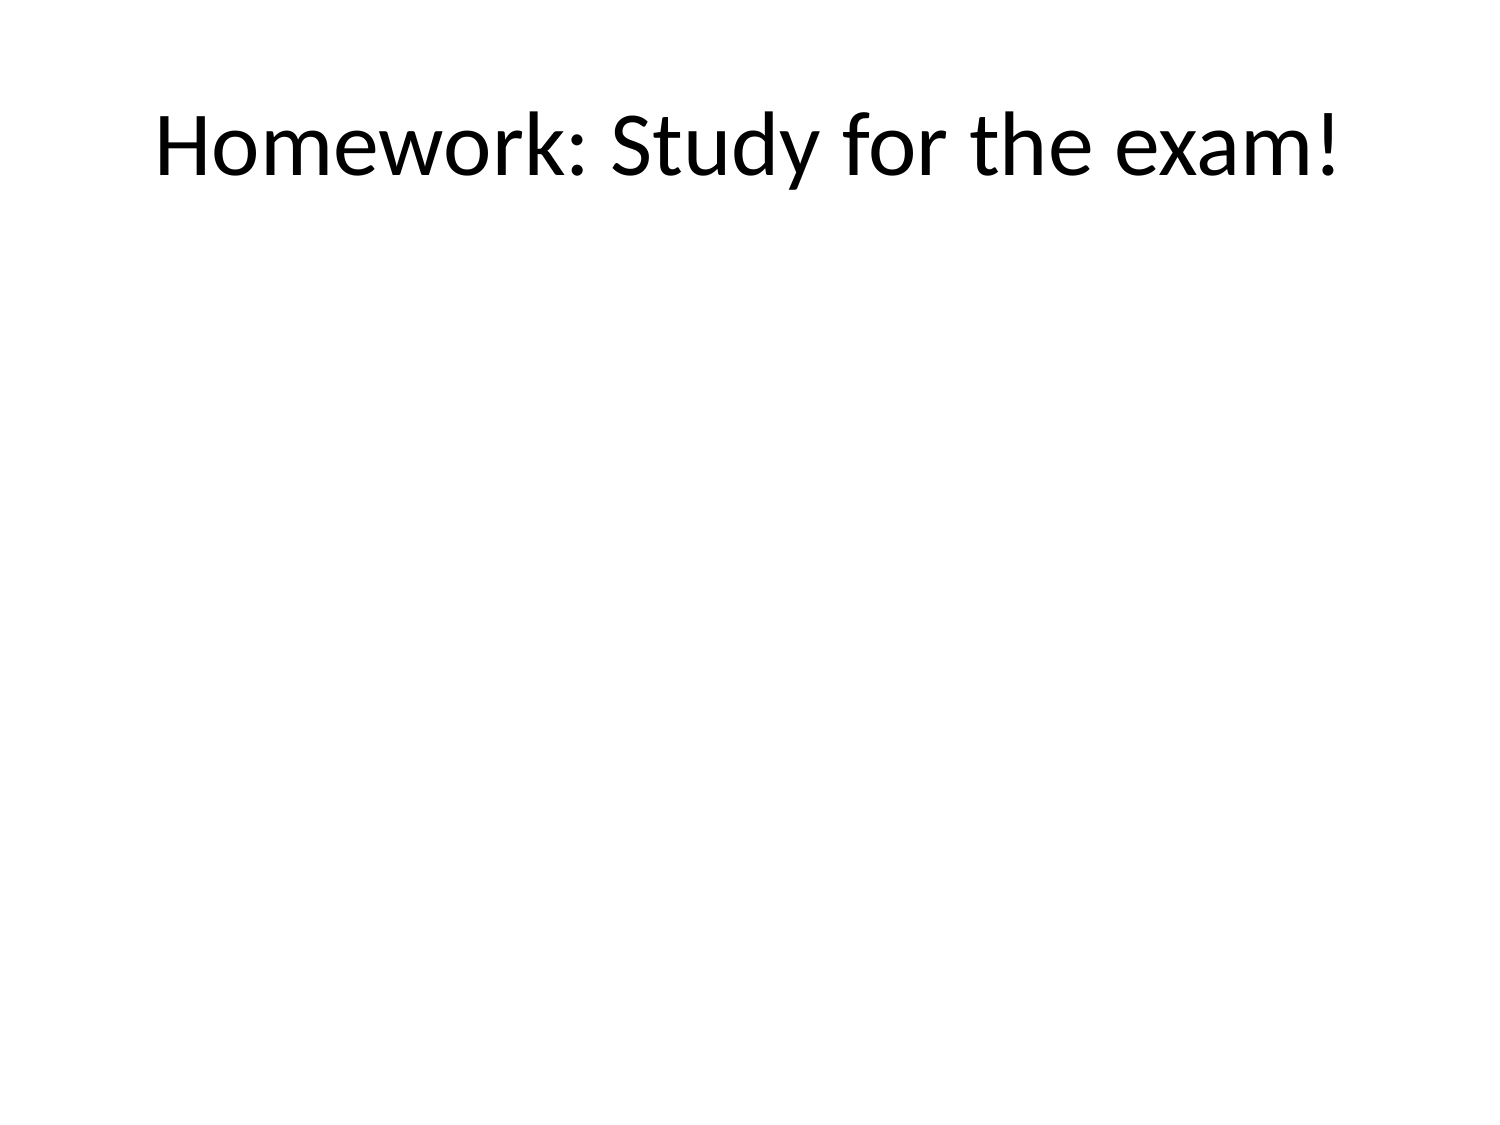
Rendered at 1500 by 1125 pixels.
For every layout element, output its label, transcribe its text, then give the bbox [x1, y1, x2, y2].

title Homework: Study for the exam! [75, 45, 1425, 233]
